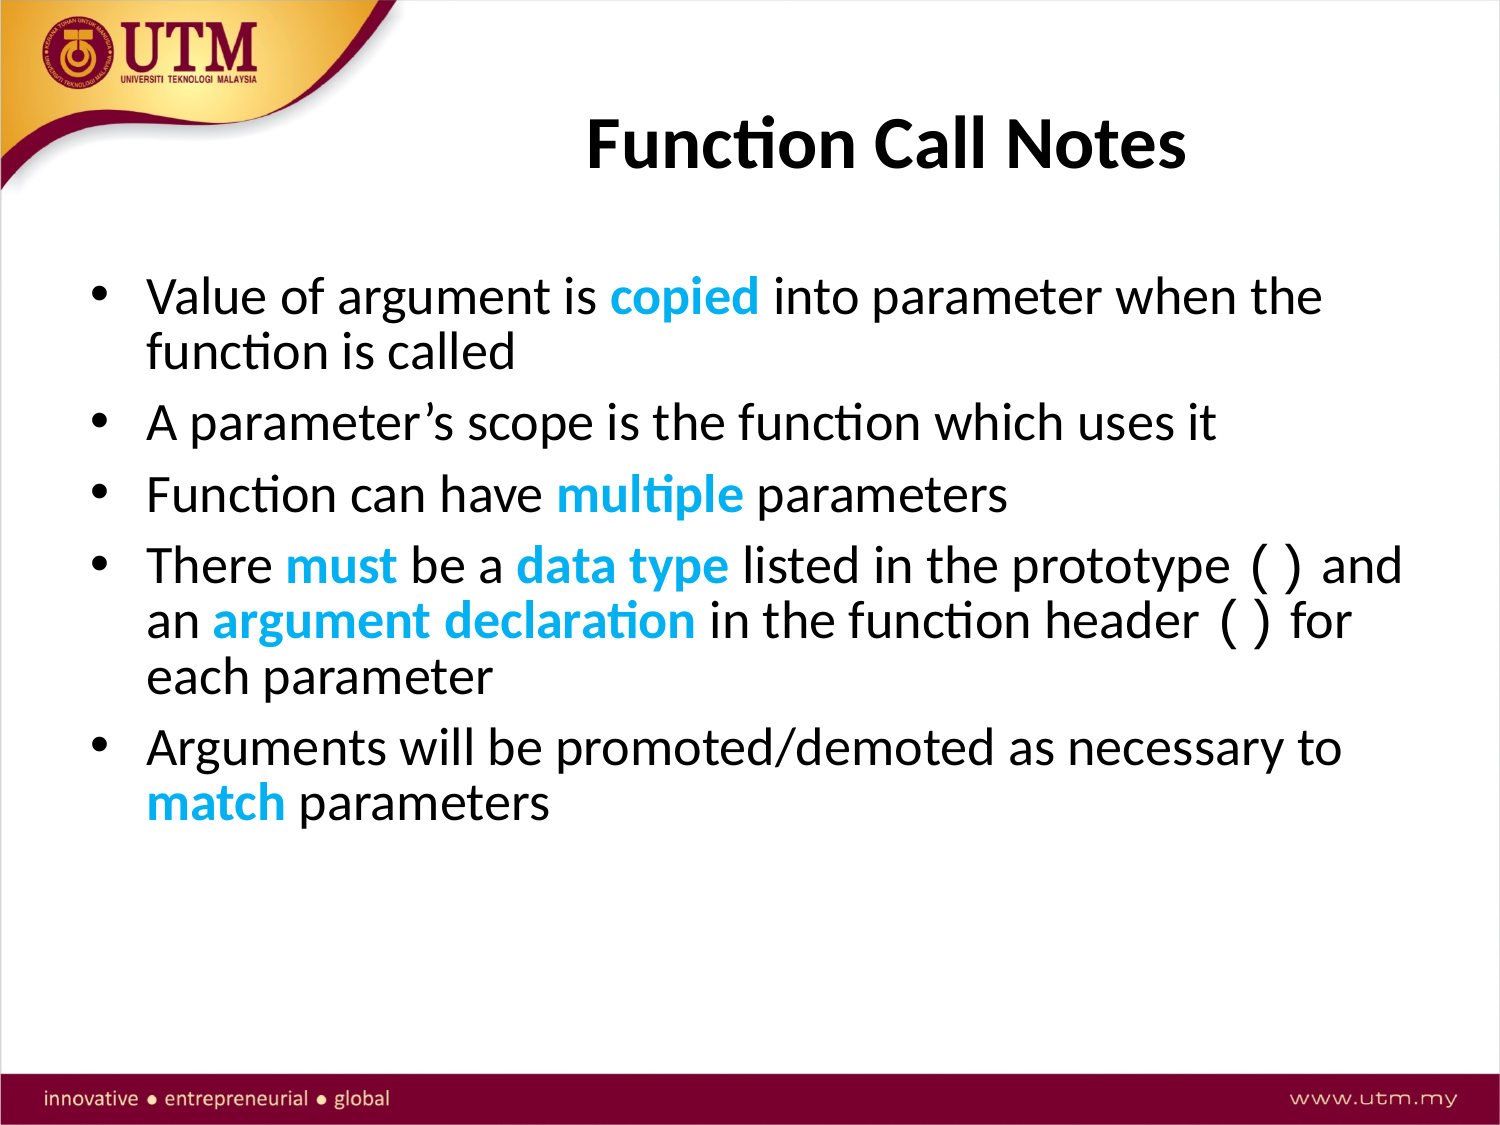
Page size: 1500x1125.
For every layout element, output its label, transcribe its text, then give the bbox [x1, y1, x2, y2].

list Value of argument is copied into parameter when the function is called A parameter’s scope is the function which uses it Function can have multiple parameters There must be a data type listed in the prototype () and an argument declaration in the function header () for each parameter Arguments will be promoted/demoted as necessary to match parameters [75, 262, 1425, 1005]
title Function Call Notes [350, 45, 1425, 233]
picture [0, 0, 1500, 1125]
